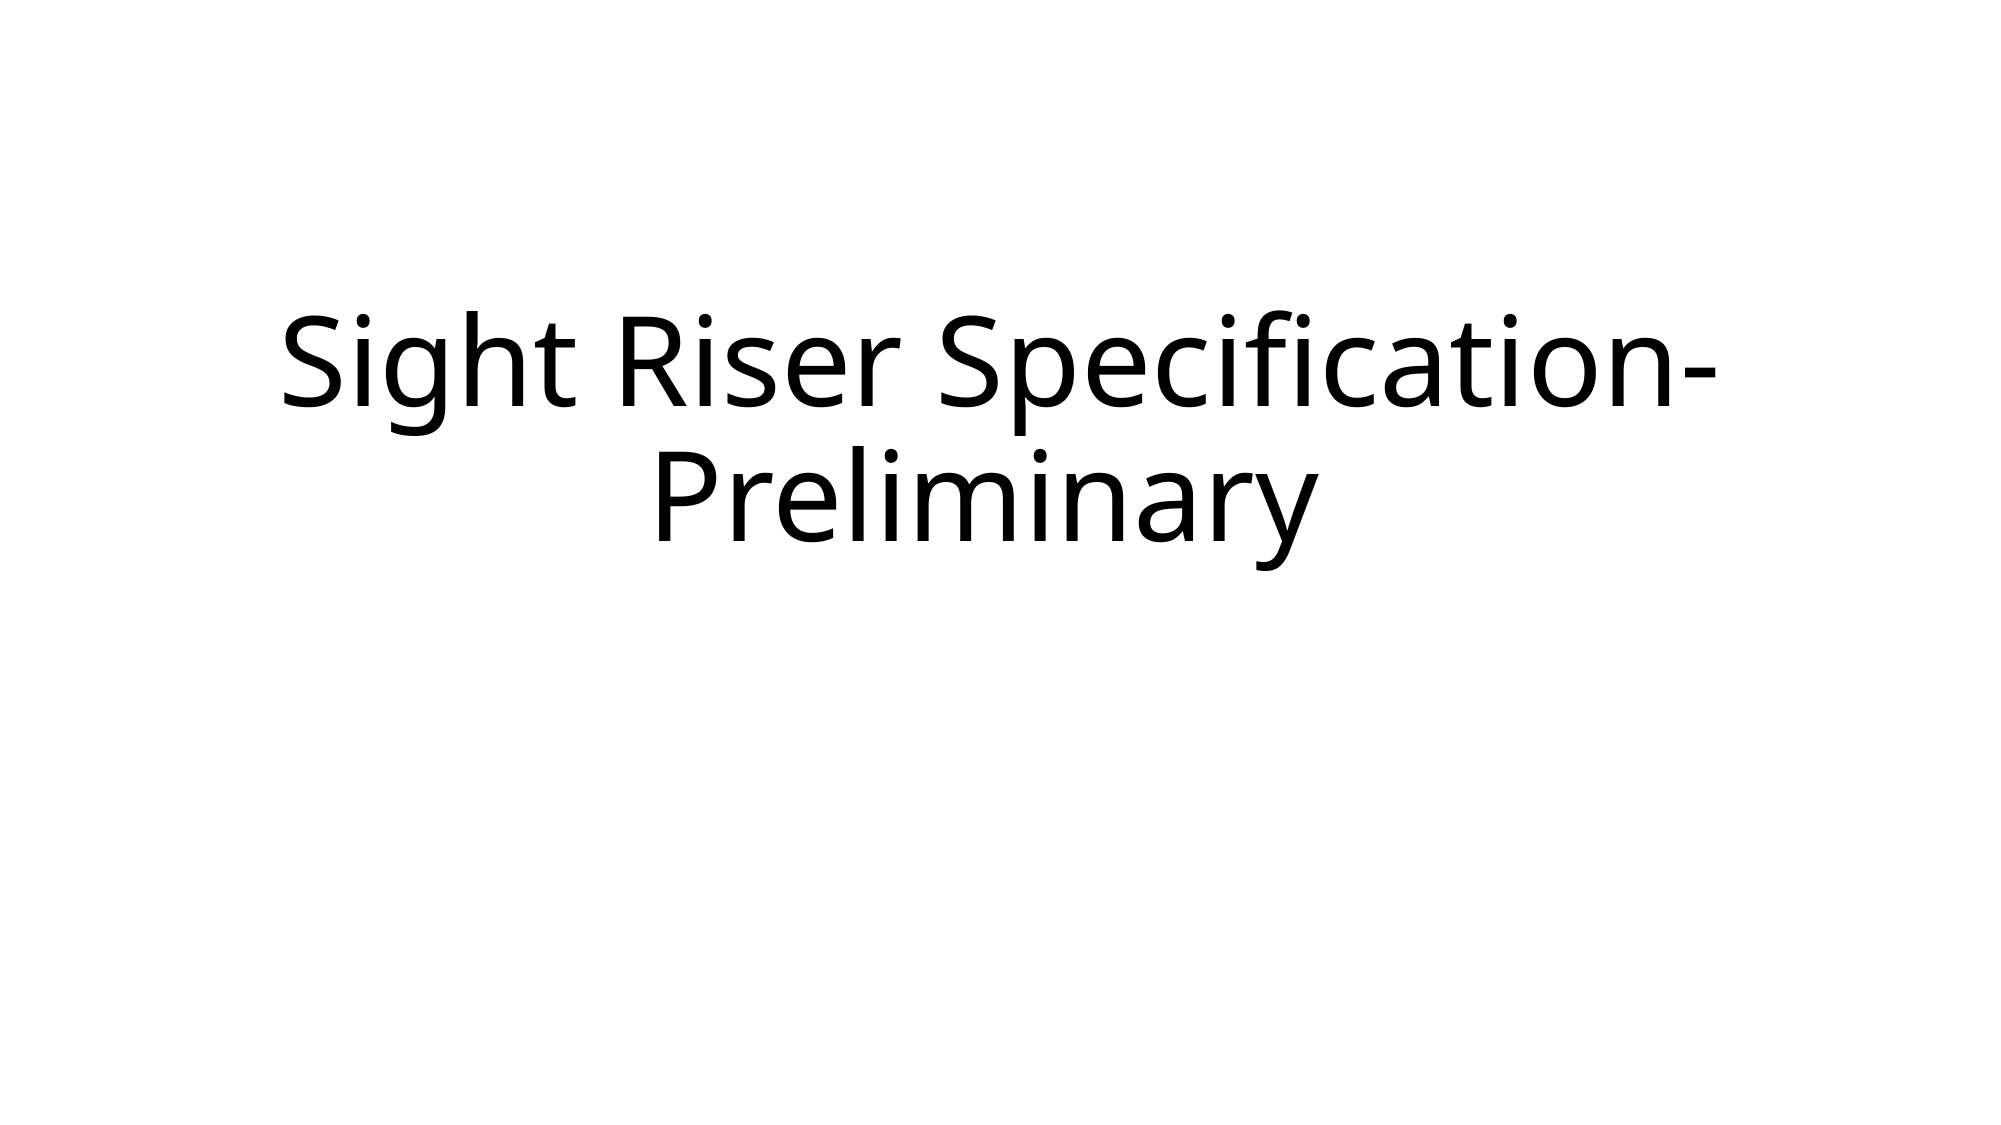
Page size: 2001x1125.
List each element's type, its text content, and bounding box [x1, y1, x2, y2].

title Sight Riser Specification-Preliminary [249, 184, 1750, 576]
